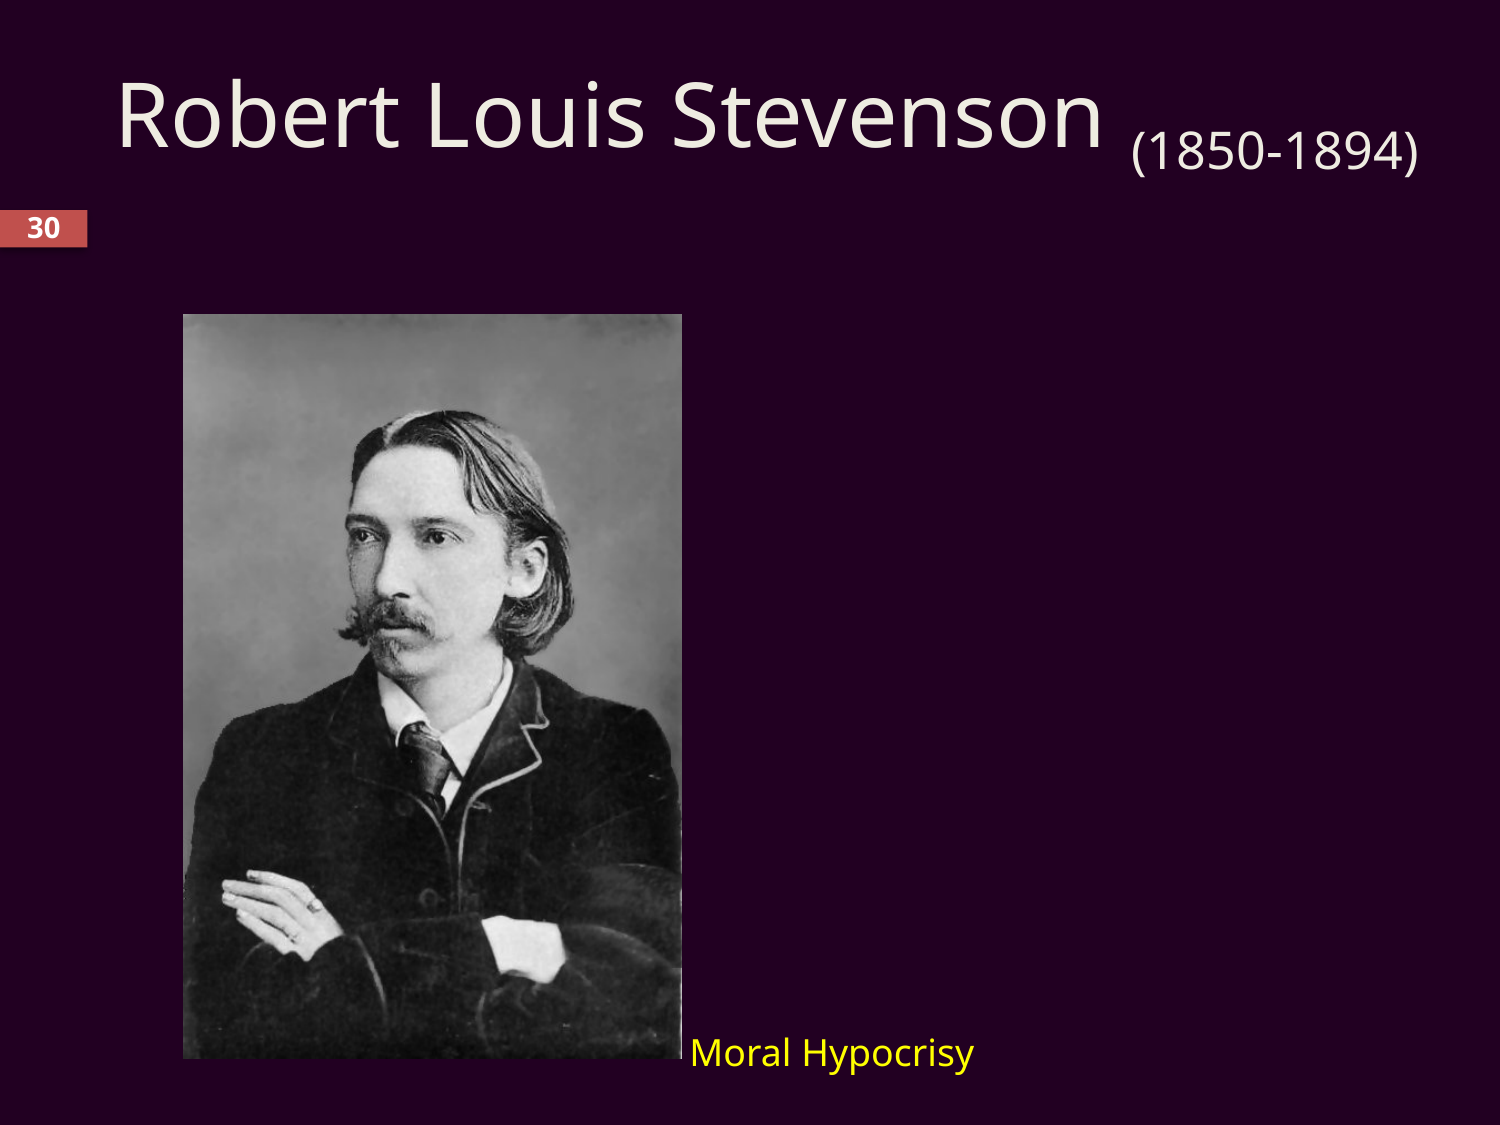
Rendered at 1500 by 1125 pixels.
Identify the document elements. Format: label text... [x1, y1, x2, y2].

footer Moral Hypocrisy [99, 1024, 990, 1085]
title Robert Louis Stevenson (1850-1894) [99, 37, 1438, 200]
picture [182, 314, 682, 1060]
slide_number 30 [0, 208, 88, 249]
